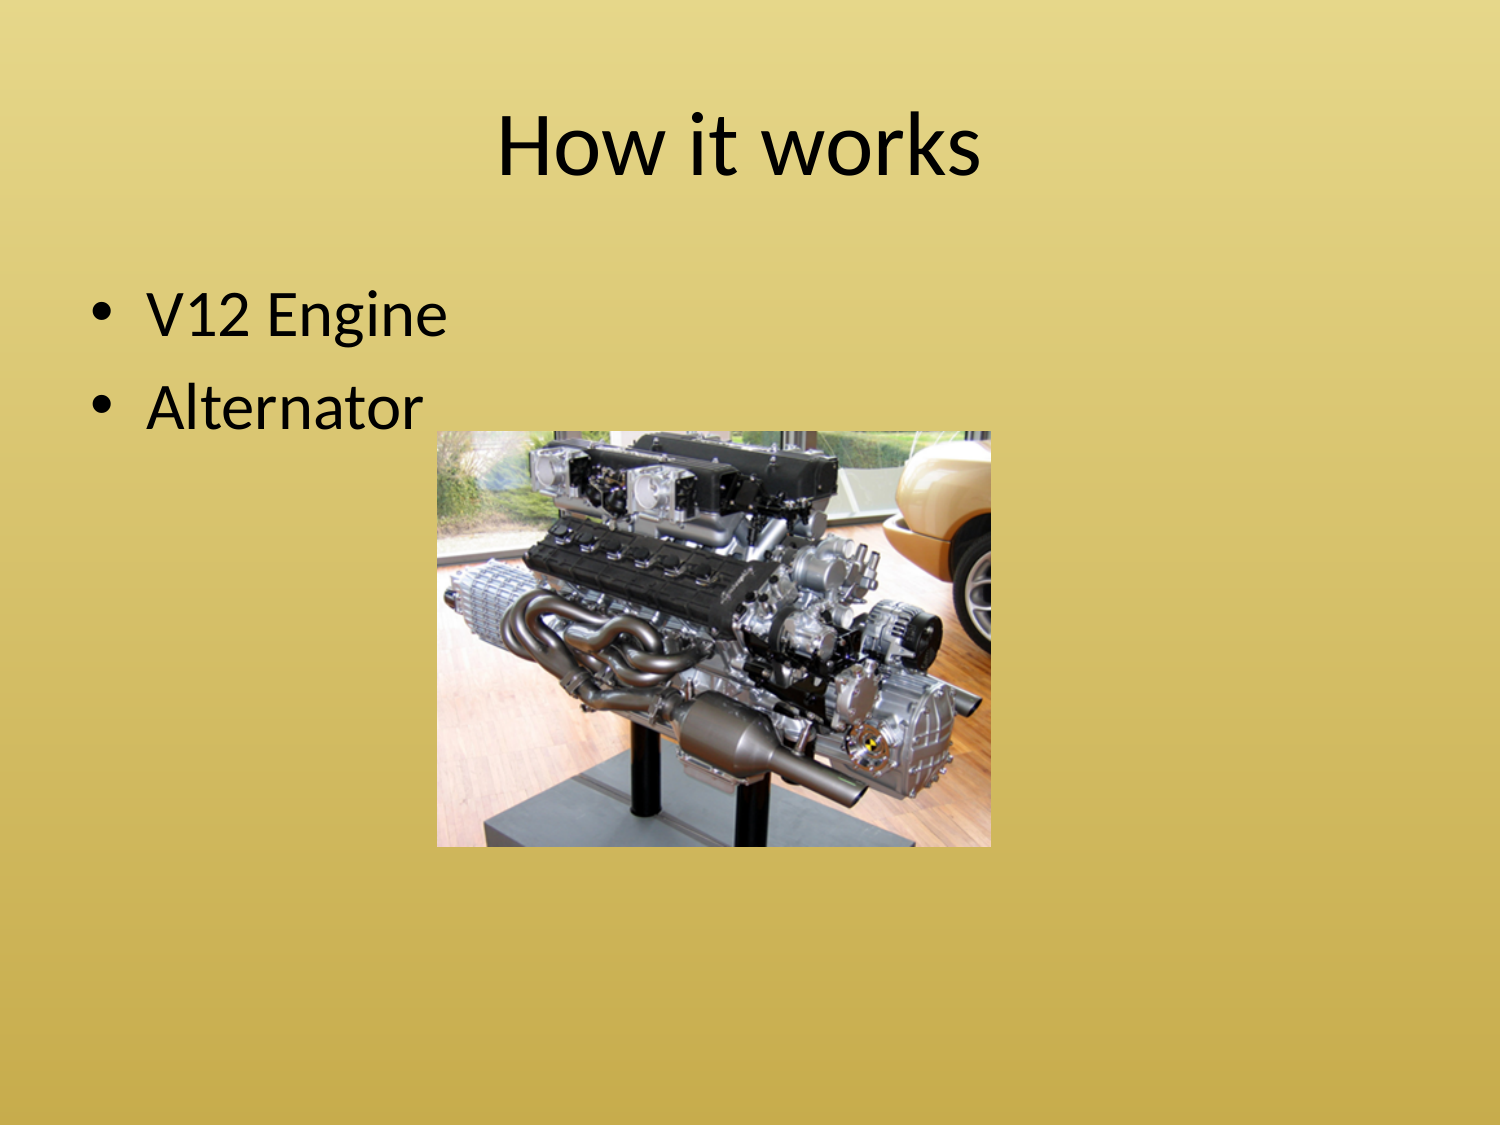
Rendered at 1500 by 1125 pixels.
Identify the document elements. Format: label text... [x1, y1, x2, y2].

picture [437, 431, 991, 847]
list V12 Engine Alternator [75, 262, 1425, 1005]
title How it works [75, 45, 1425, 233]
